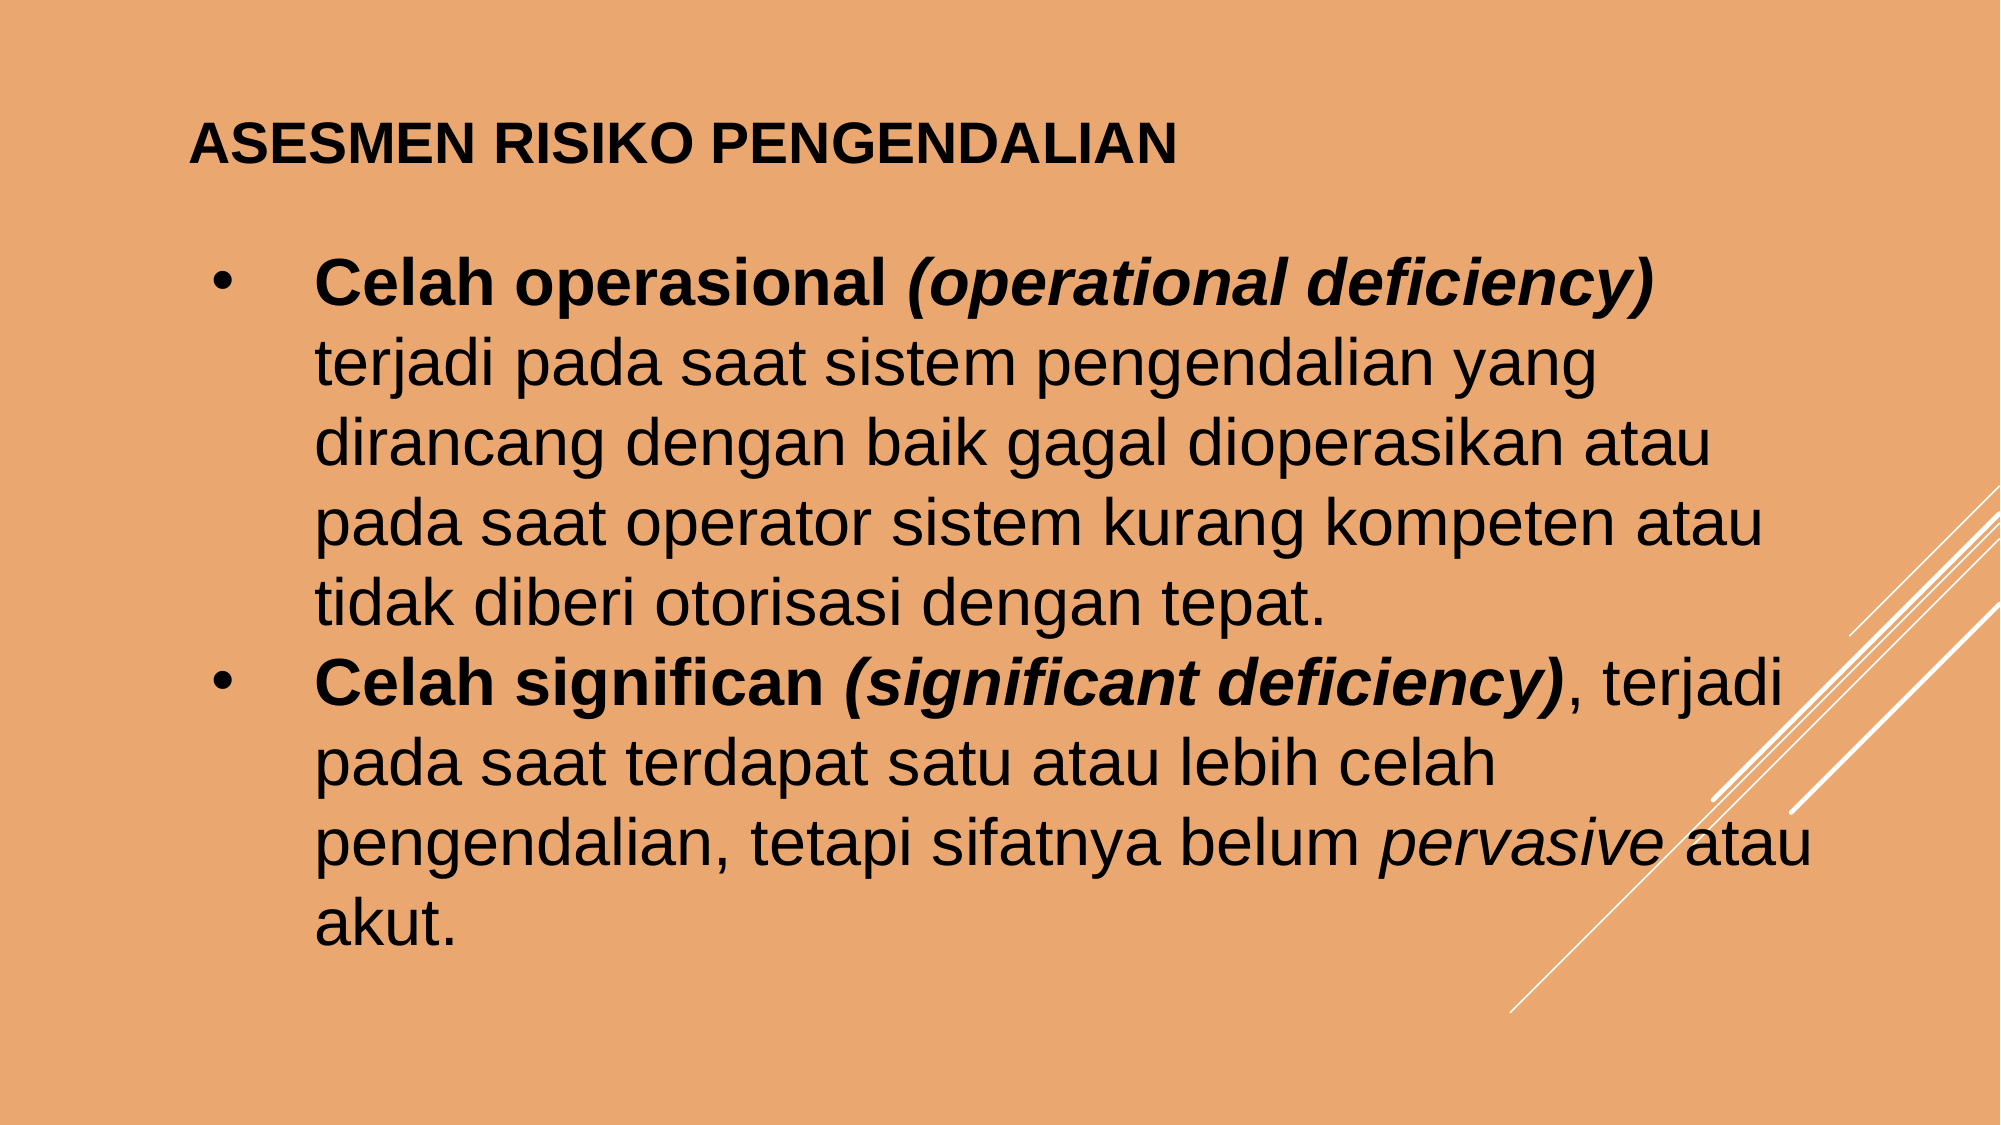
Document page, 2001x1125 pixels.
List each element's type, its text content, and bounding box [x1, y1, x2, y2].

title ASESMEN RISIKO PENGENDALIAN [173, 98, 1575, 184]
text_box Celah operasional (operational deficiency) terjadi pada saat sistem pengendalian yang dirancang dengan baik gagal dioperasikan atau pada saat operator sistem kurang kompeten atau tidak diberi otorisasi dengan tepat. Celah significan (significant deficiency), terjadi pada saat terdapat satu atau lebih celah pengendalian, tetapi sifatnya belum pervasive atau akut. [196, 231, 1851, 967]
subtitle [652, 187, 2000, 985]
